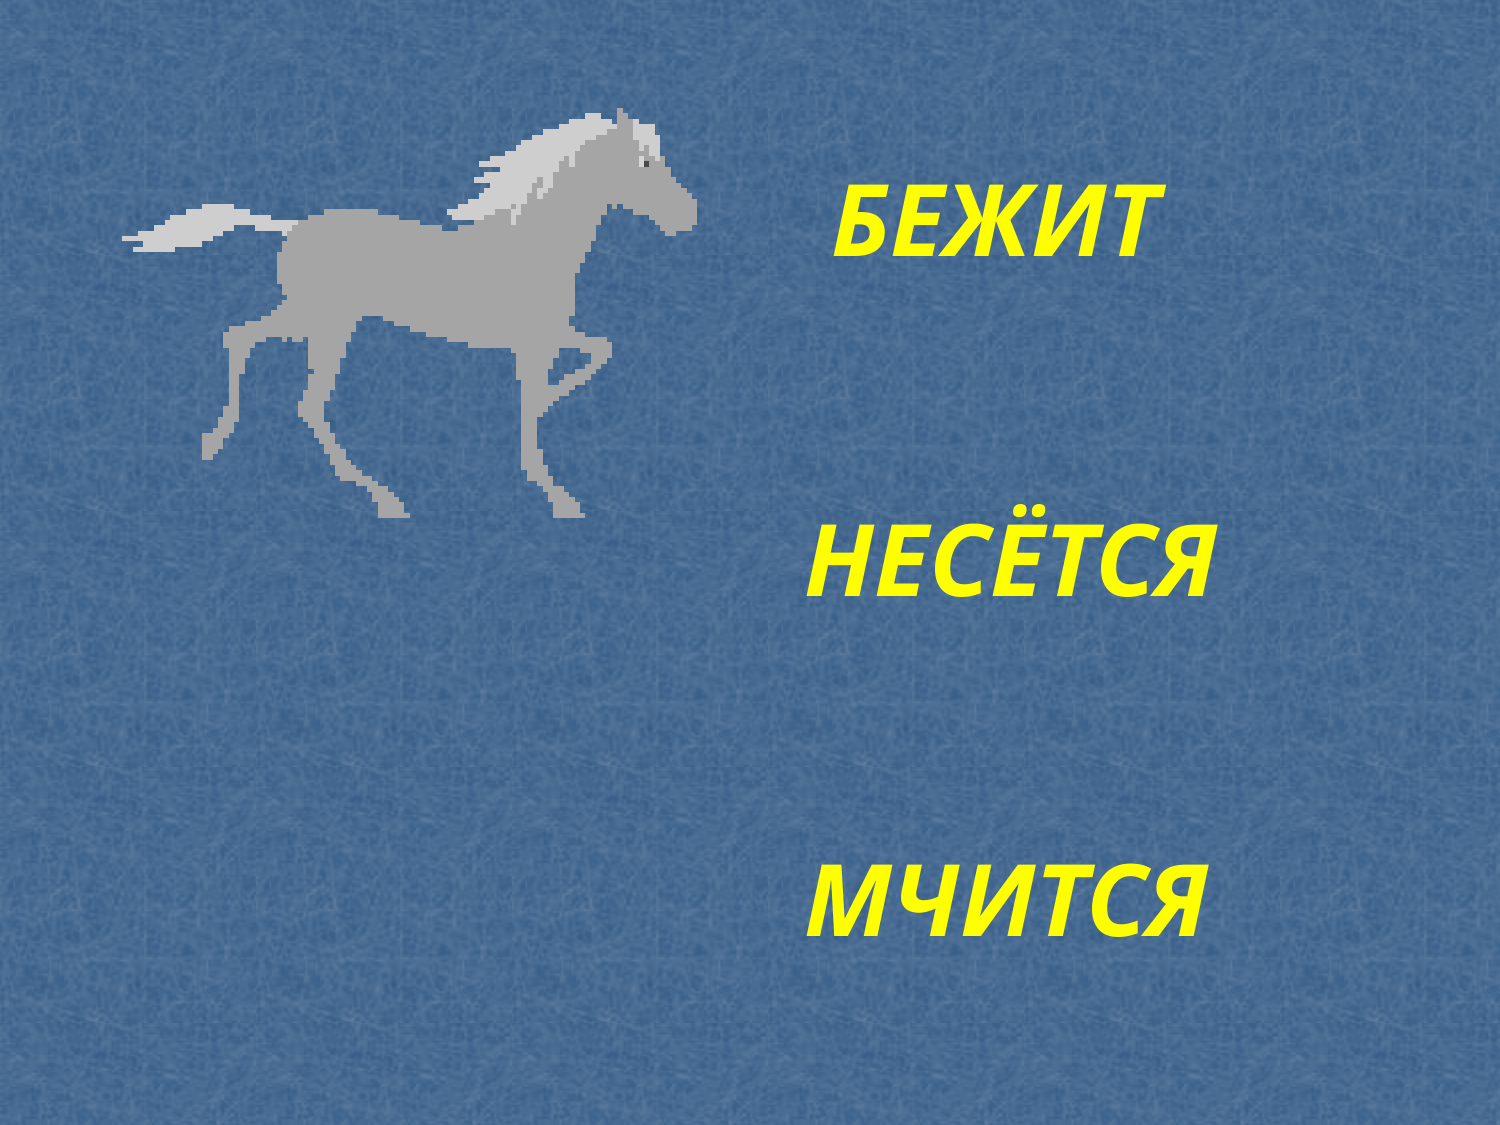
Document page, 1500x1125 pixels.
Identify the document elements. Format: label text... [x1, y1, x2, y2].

text_box БЕЖИТ НЕСЁТСЯ МЧИТСЯ [738, 148, 1436, 1084]
picture [64, 66, 704, 524]
